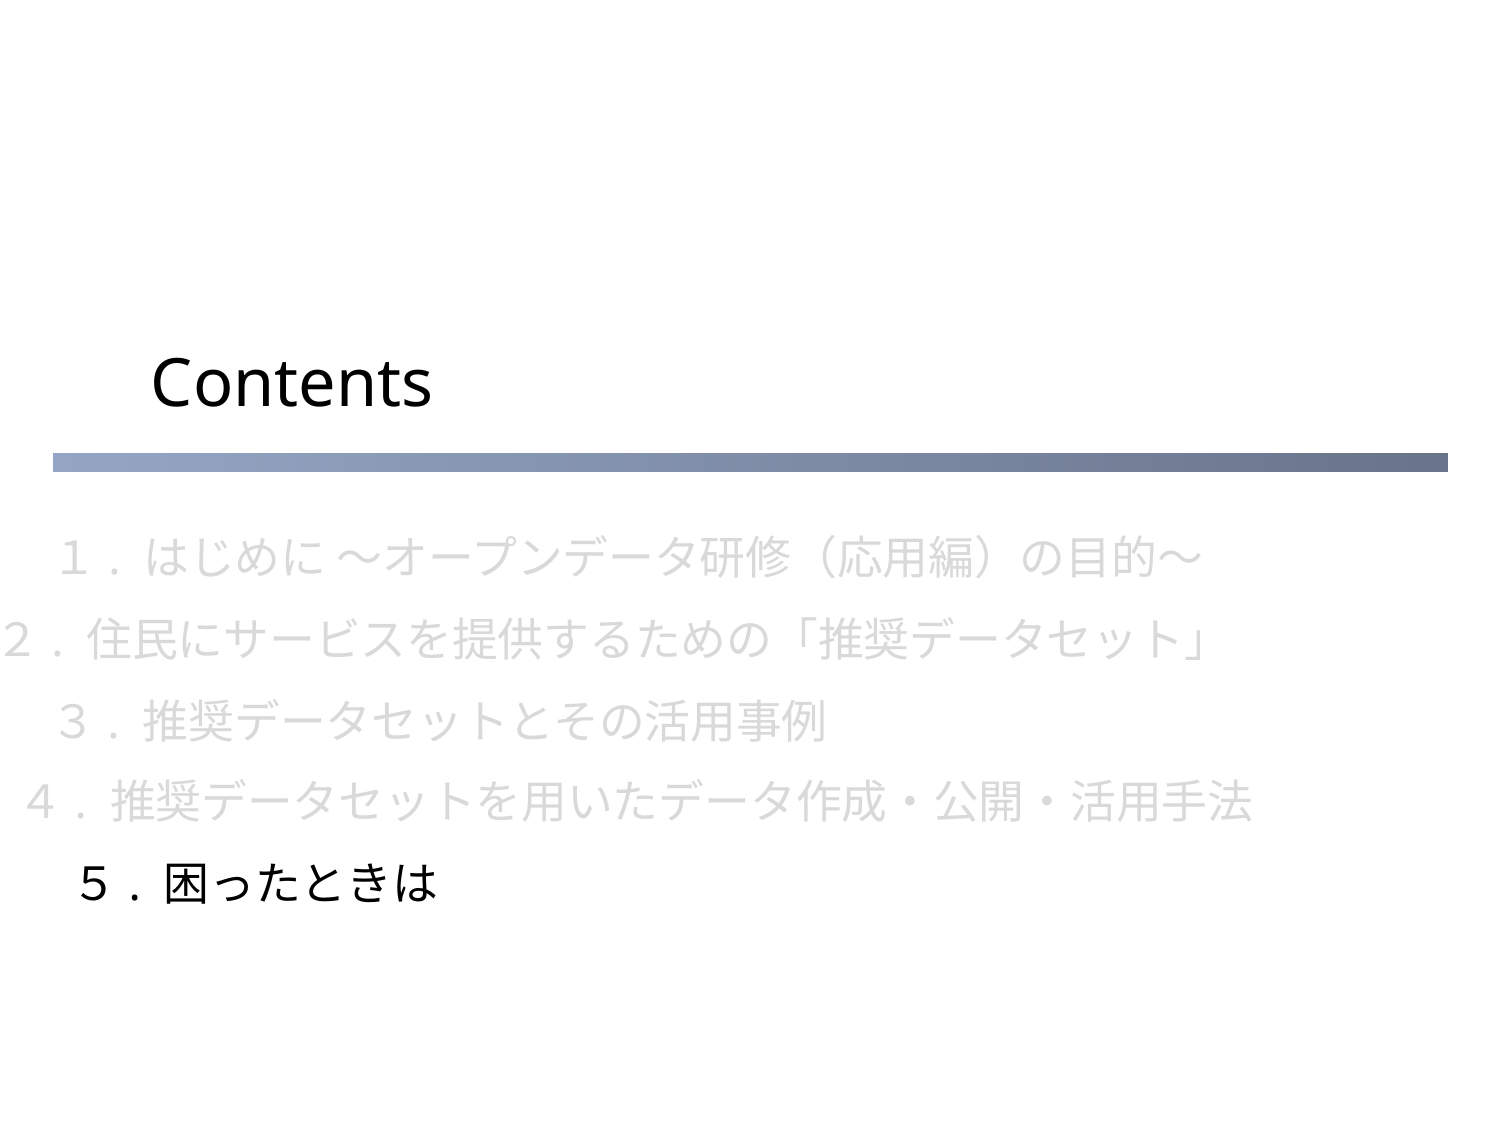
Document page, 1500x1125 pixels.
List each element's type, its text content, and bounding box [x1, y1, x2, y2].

text_box ２. 住民にサービスを提供するための「推奨データセット」 [0, 603, 1246, 673]
text_box ３. 推奨データセットとその活用事例 [36, 685, 843, 755]
text_box ４. 推奨データセットを用いたデータ作成・公開・活用手法 [3, 765, 1269, 836]
text_box ５. 困ったときは [56, 847, 453, 918]
text_box １. はじめに ～オープンデータ研修（応用編）の目的～ [36, 521, 1219, 592]
